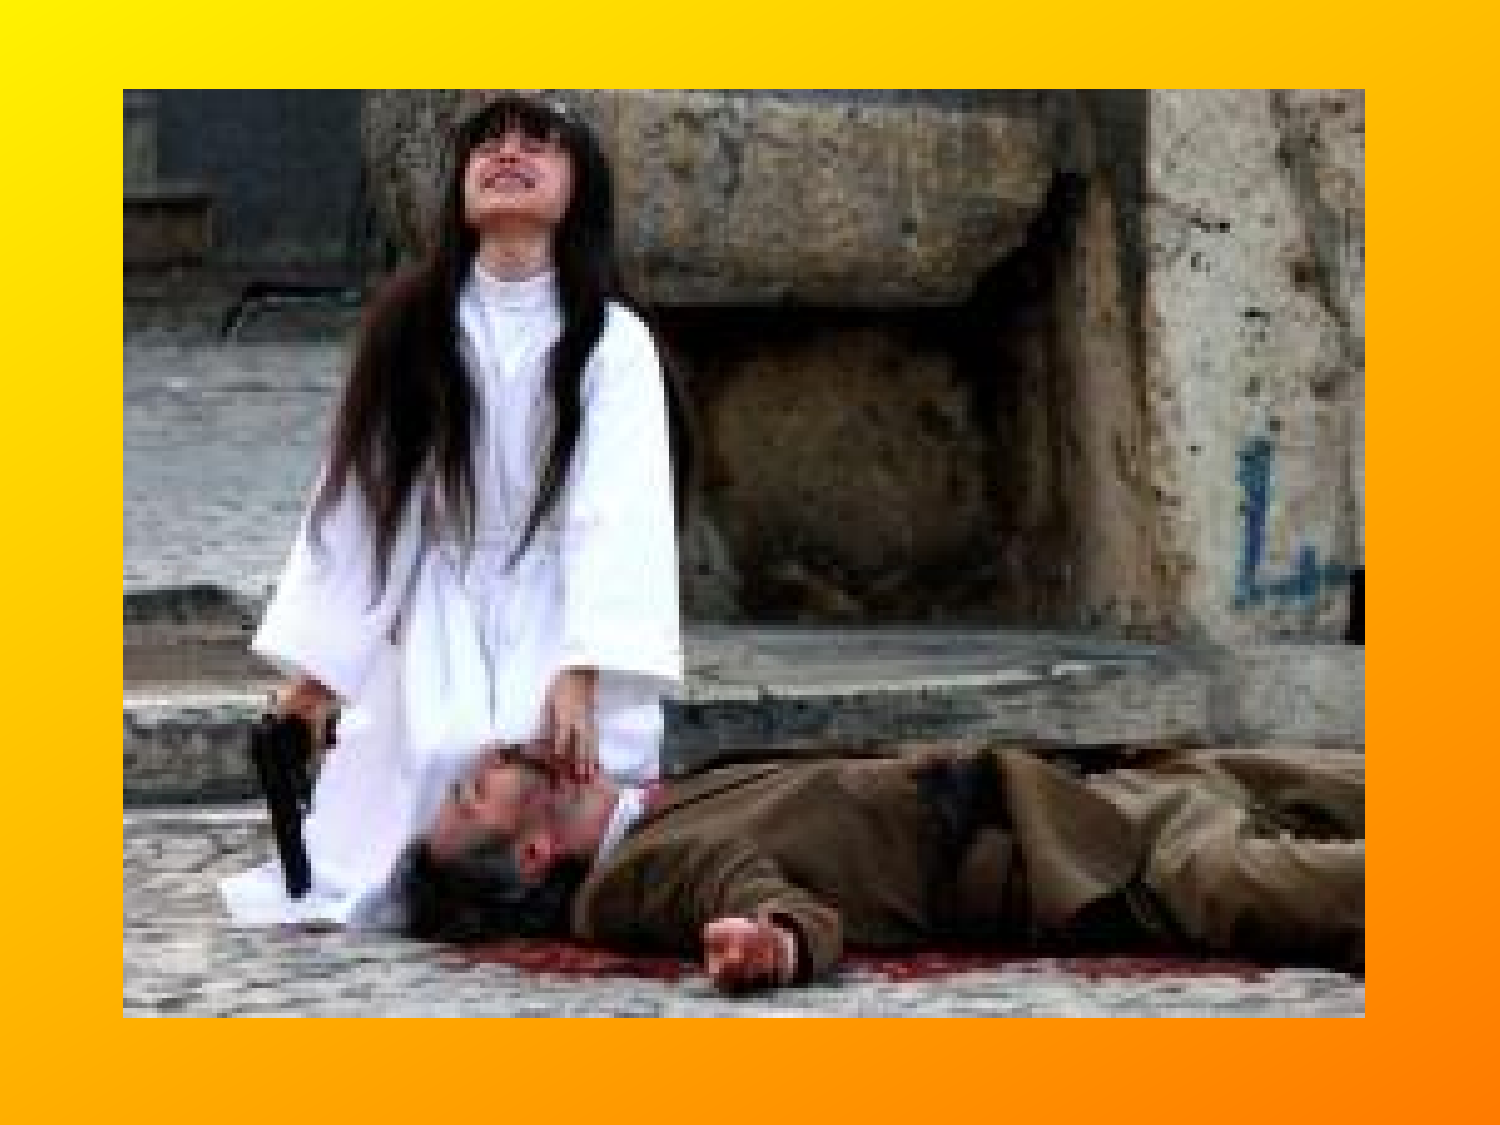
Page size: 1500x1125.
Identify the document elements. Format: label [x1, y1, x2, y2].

list [123, 89, 1365, 1018]
